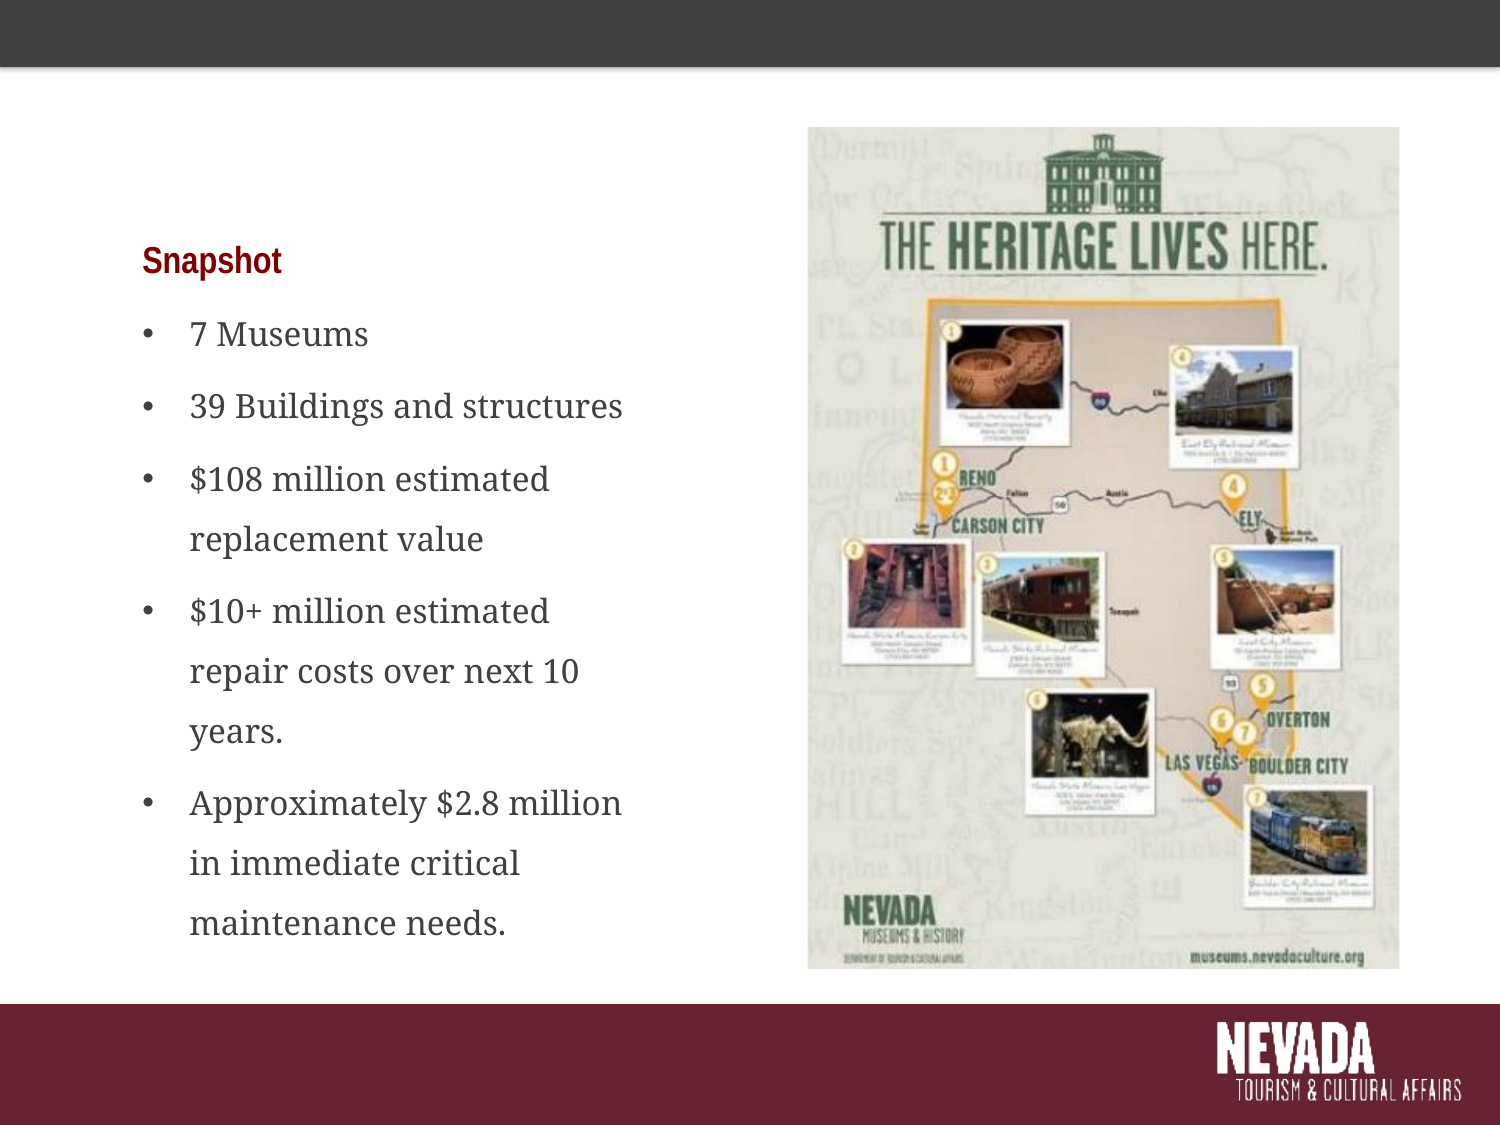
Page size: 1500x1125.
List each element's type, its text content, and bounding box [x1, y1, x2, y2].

picture [1211, 1011, 1470, 1109]
picture [807, 127, 1400, 969]
text_box Snapshot 7 Museums 39 Buildings and structures $108 million estimated replacement value $10+ million estimated repair costs over next 10 years. Approximately $2.8 million in immediate critical maintenance needs. [127, 205, 667, 950]
